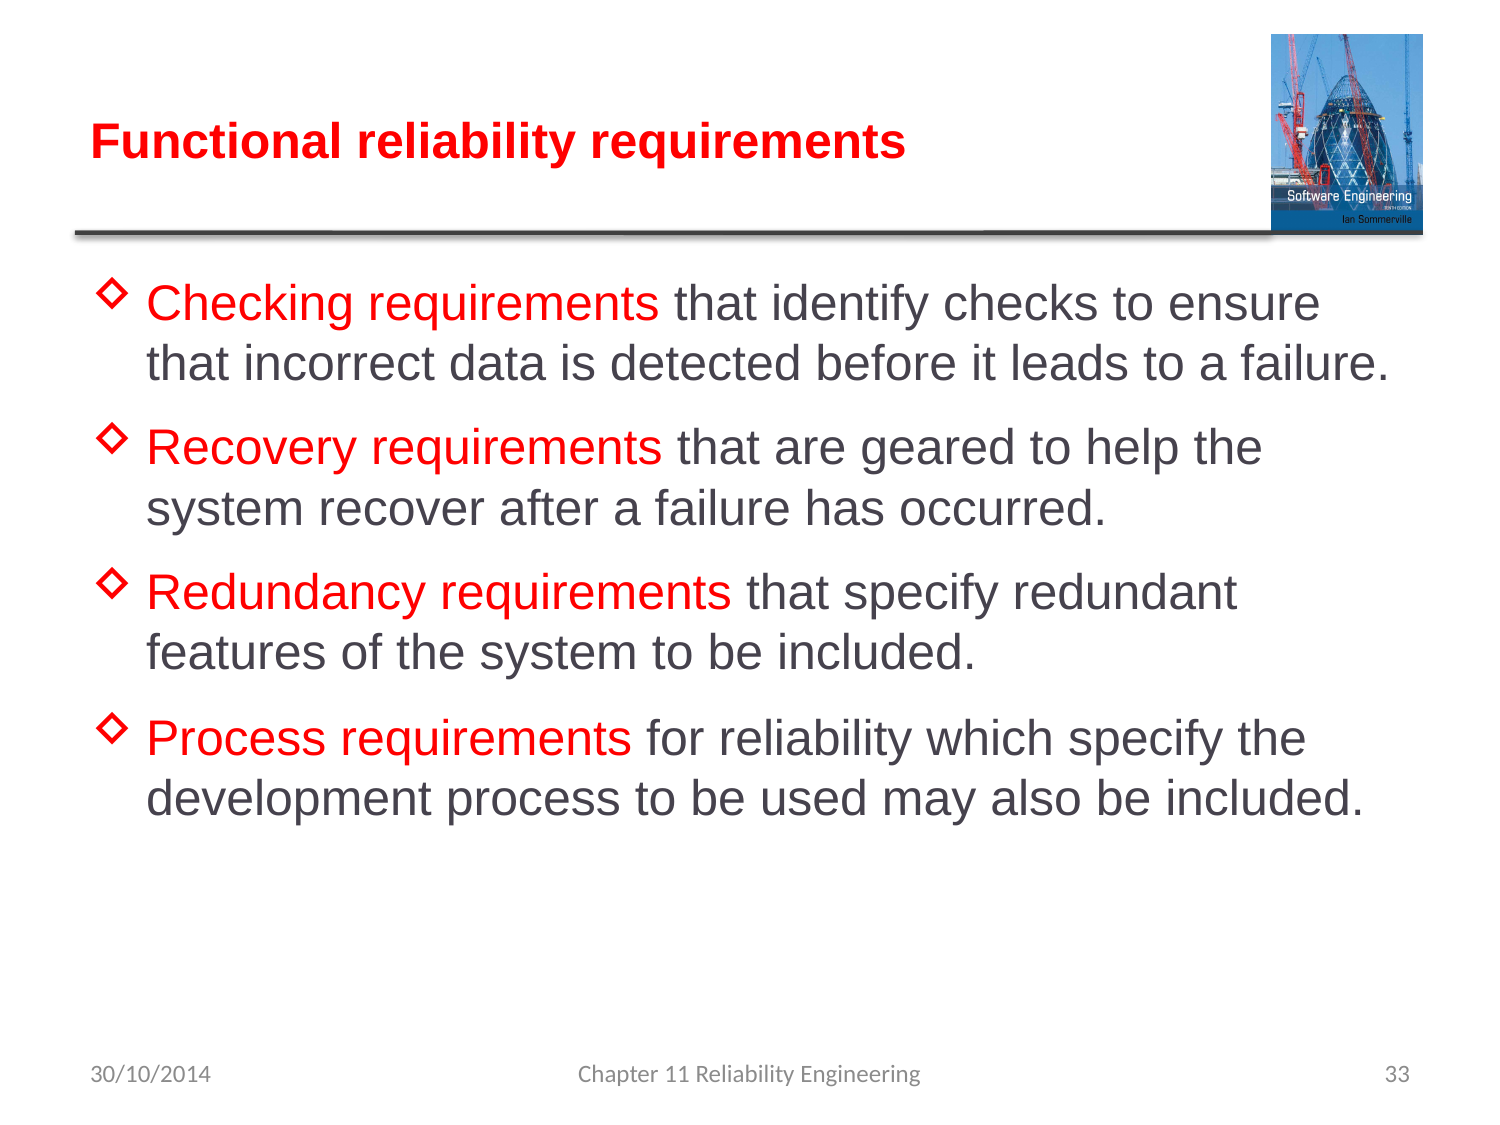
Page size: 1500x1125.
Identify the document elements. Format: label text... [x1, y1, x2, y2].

footer Chapter 11 Reliability Engineering [512, 1042, 988, 1103]
picture [1271, 34, 1423, 230]
slide_number 33 [1074, 1042, 1425, 1103]
list Checking requirements that identify checks to ensure that incorrect data is detected before it leads to a failure. Recovery requirements that are geared to help the system recover after a failure has occurred. Redundancy requirements that specify redundant features of the system to be included. Process requirements for reliability which specify the development process to be used may also be included. [75, 262, 1425, 1005]
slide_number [75, 1042, 425, 1103]
title Functional reliability requirements [74, 44, 1272, 233]
